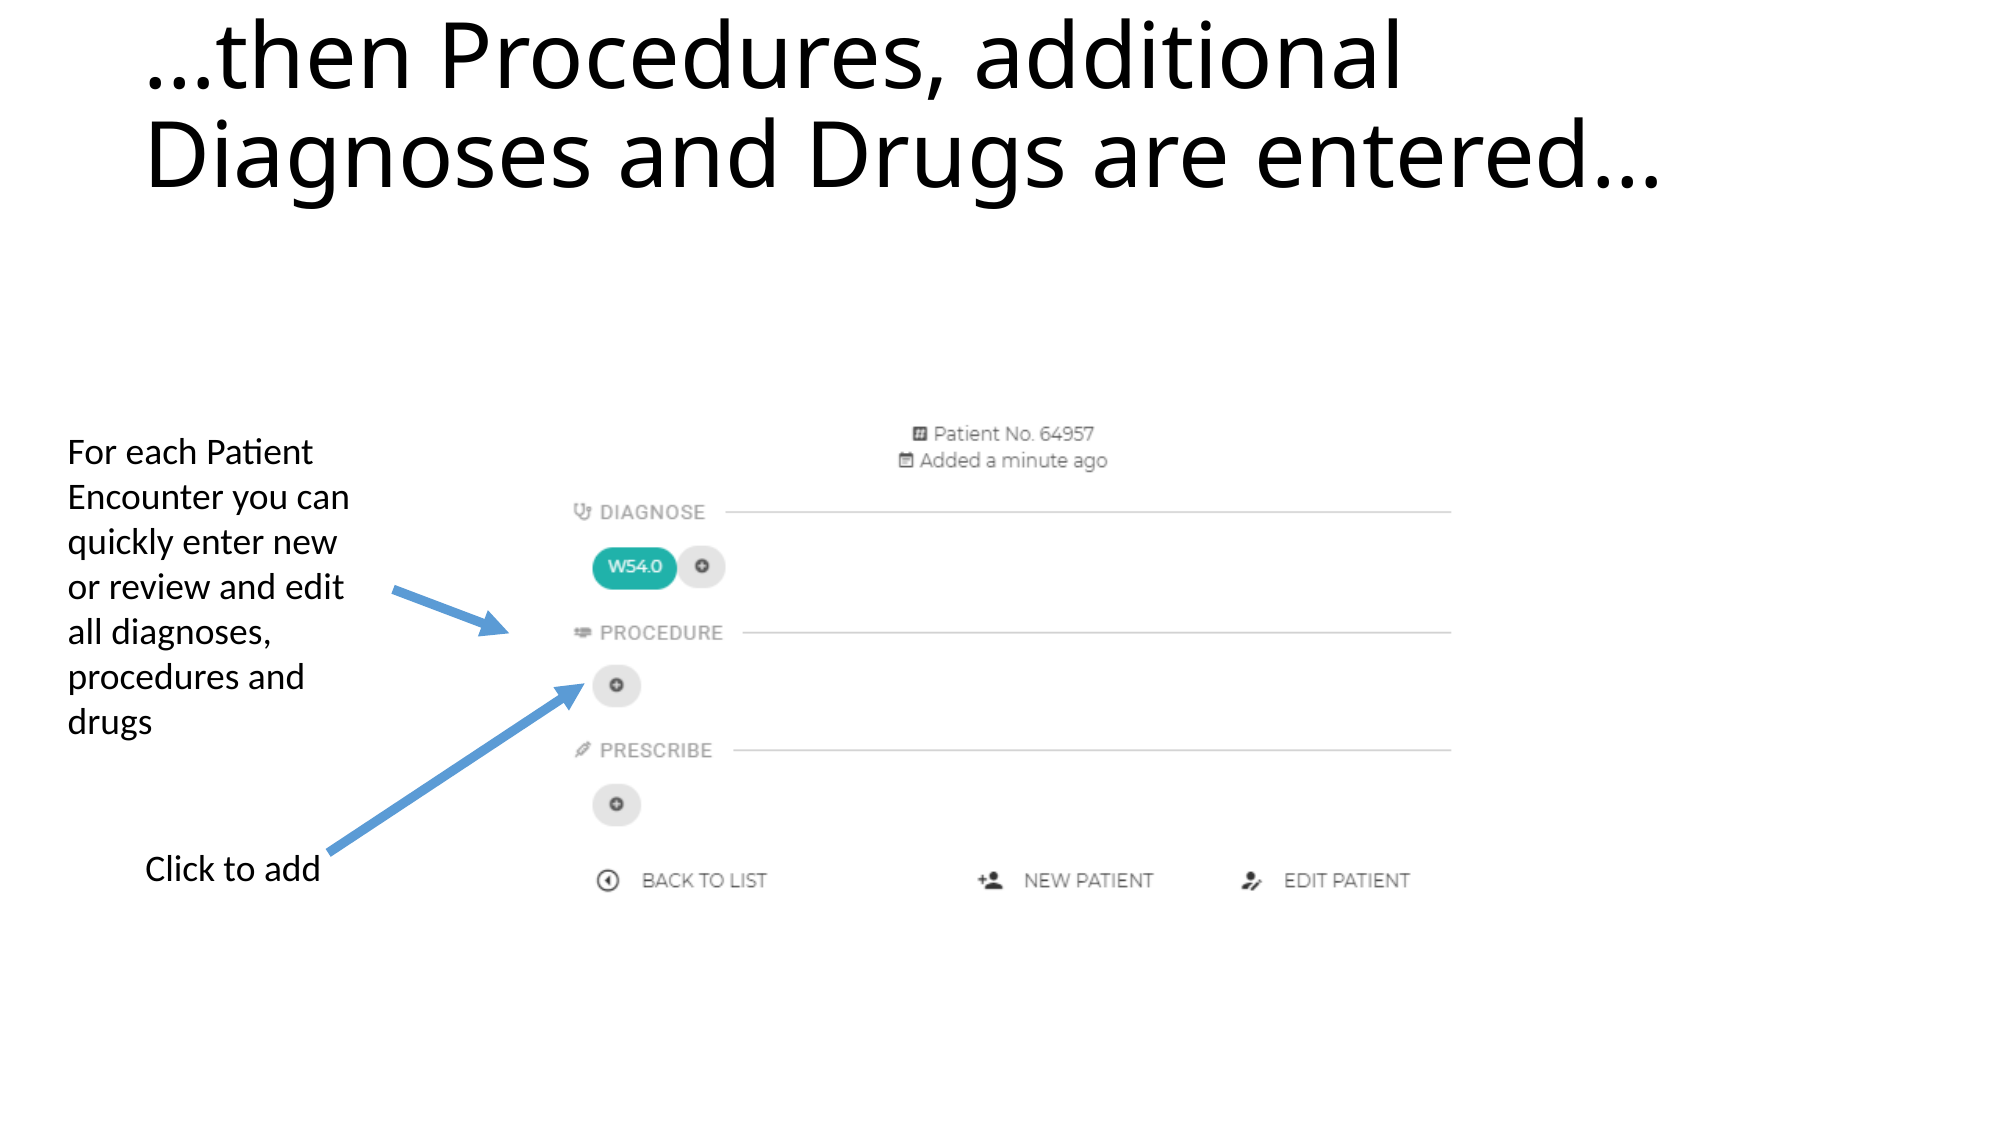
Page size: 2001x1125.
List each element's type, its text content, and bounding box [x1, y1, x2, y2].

text_box For each Patient Encounter you can quickly enter new or review and edit all diagnoses, procedures and drugs [52, 419, 393, 750]
text_box Click to add [130, 836, 471, 896]
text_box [328, 683, 585, 853]
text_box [393, 589, 510, 634]
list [535, 405, 1464, 908]
title …then Procedures, additional Diagnoses and Drugs are entered… [128, 0, 1854, 218]
